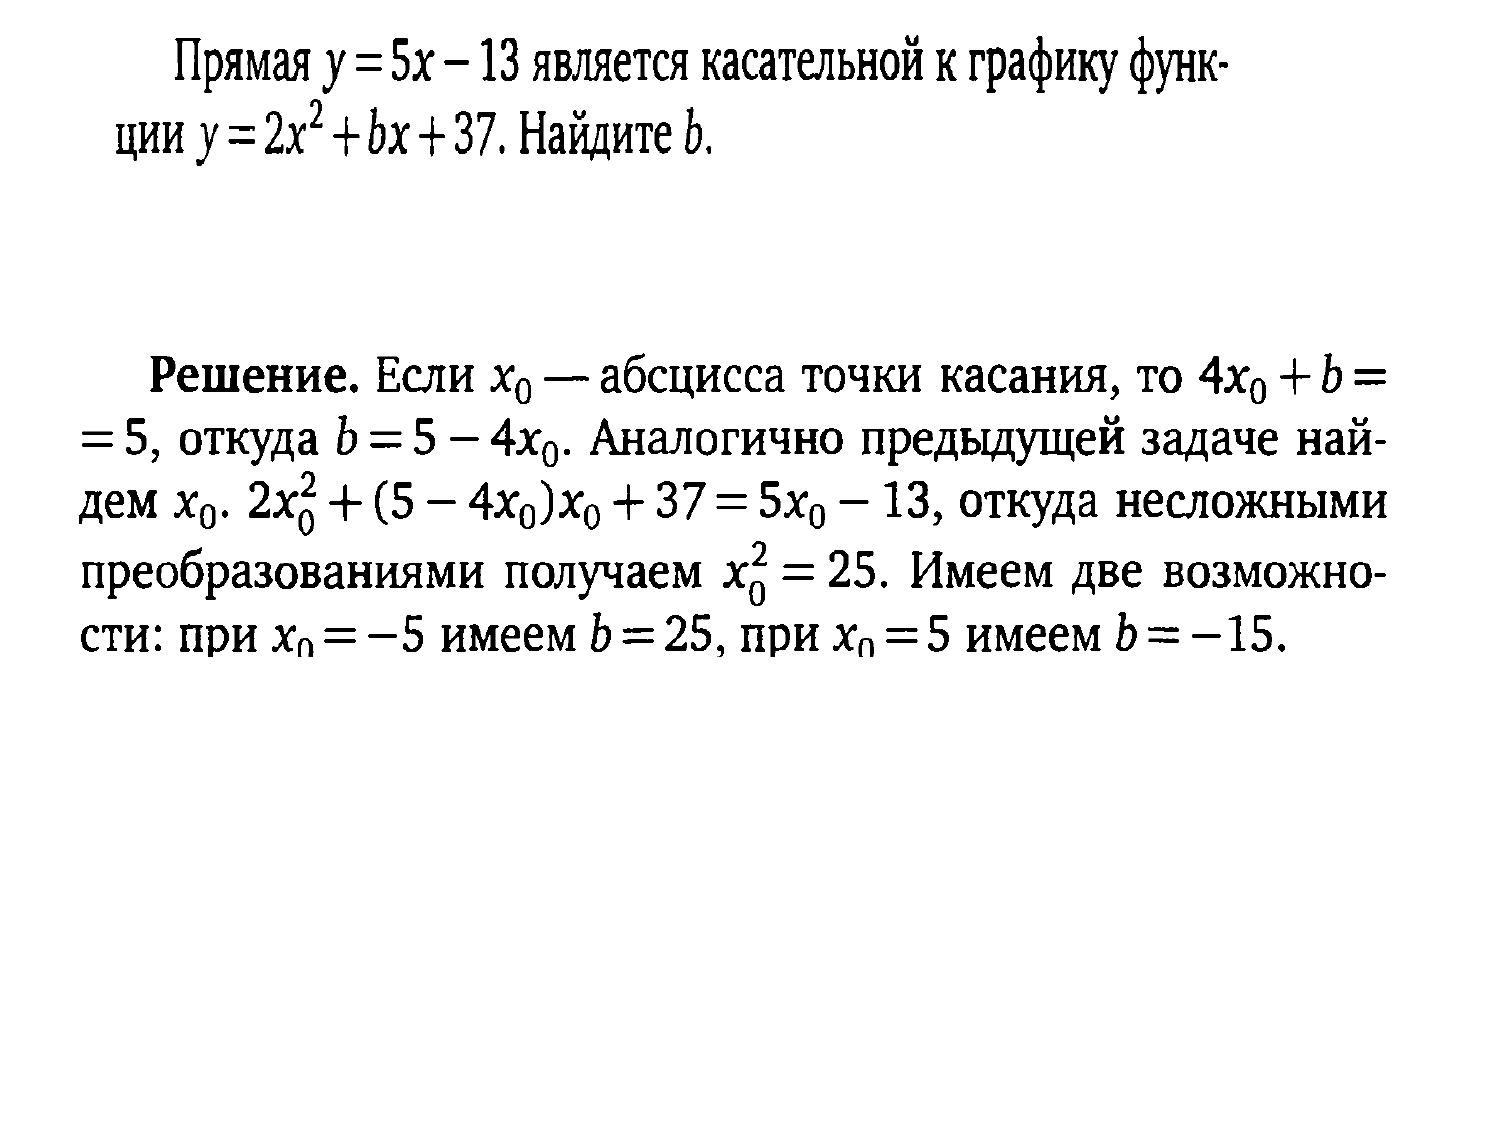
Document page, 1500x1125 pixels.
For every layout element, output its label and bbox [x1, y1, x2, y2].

list [52, 337, 1412, 658]
picture [111, 0, 1282, 197]
